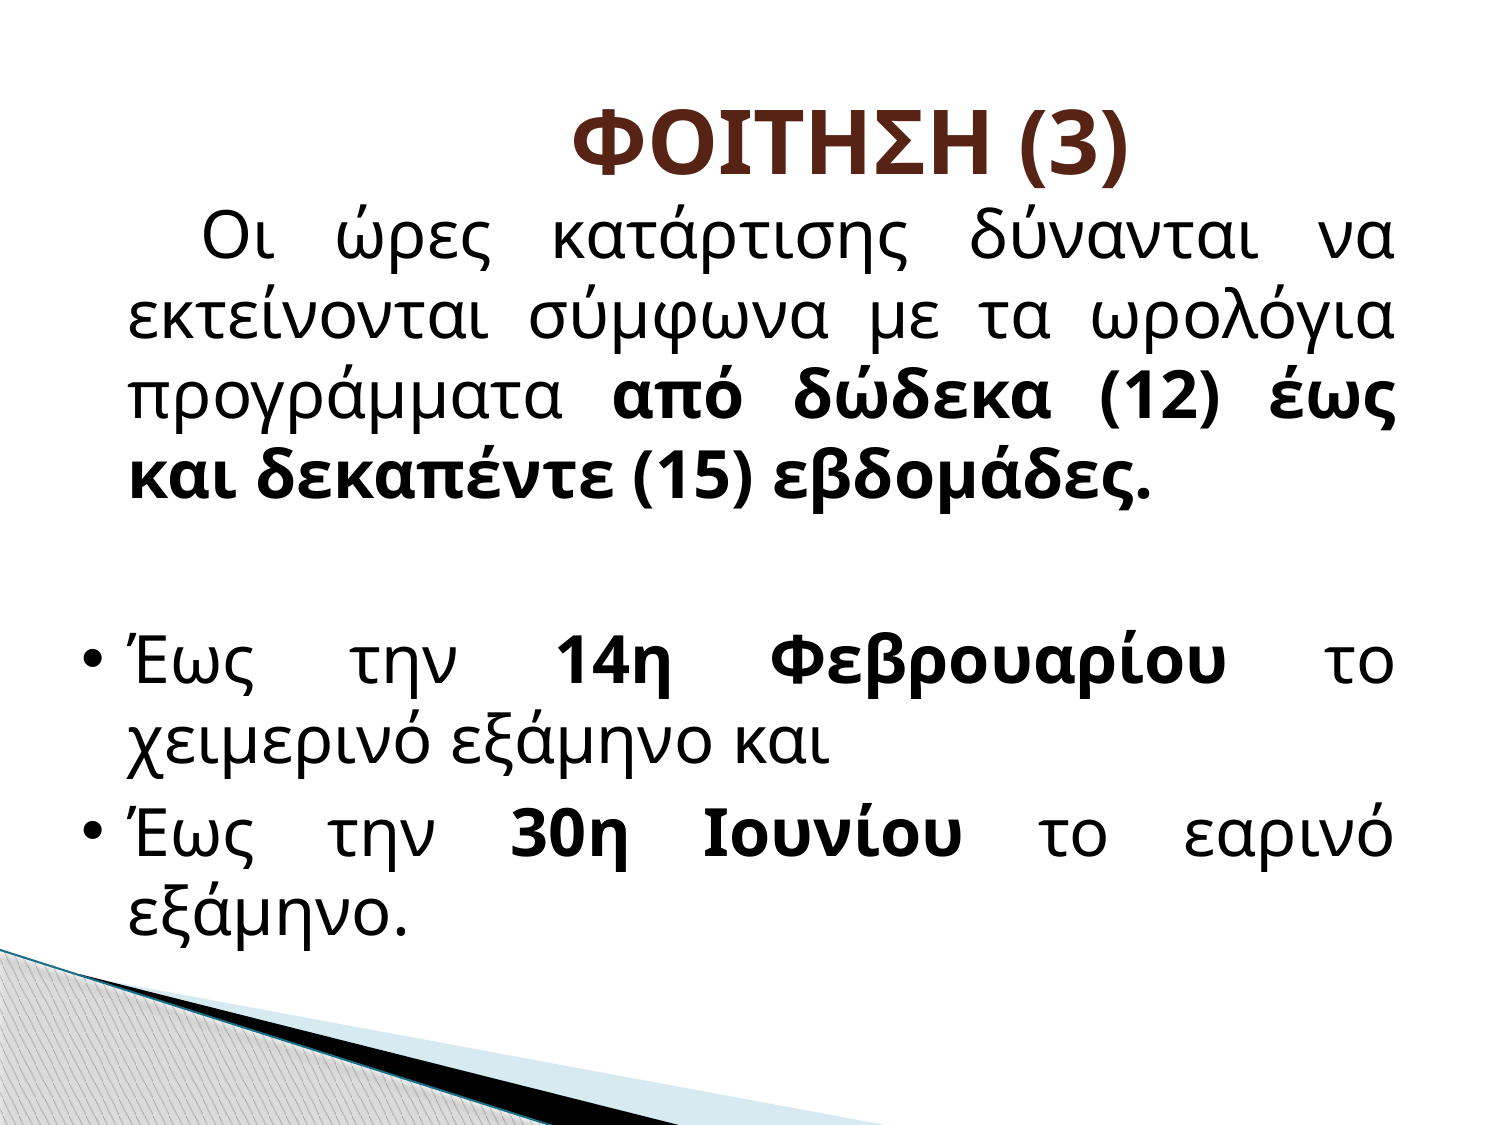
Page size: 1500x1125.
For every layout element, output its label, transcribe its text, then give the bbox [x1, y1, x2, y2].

text_box Οι ώρες κατάρτισης δύνανται να εκτείνονται σύμφωνα με τα ωρολόγια προγράμματα από δώδεκα (12) έως και δεκαπέντε (15) εβδομάδες. Έως την 14η Φεβρουαρίου το χειμερινό εξάμηνο και Έως την 30η Ιουνίου το εαρινό εξάμηνο. [53, 184, 1412, 929]
title ΦΟΙΤΗΣΗ (3) [235, 45, 1466, 233]
